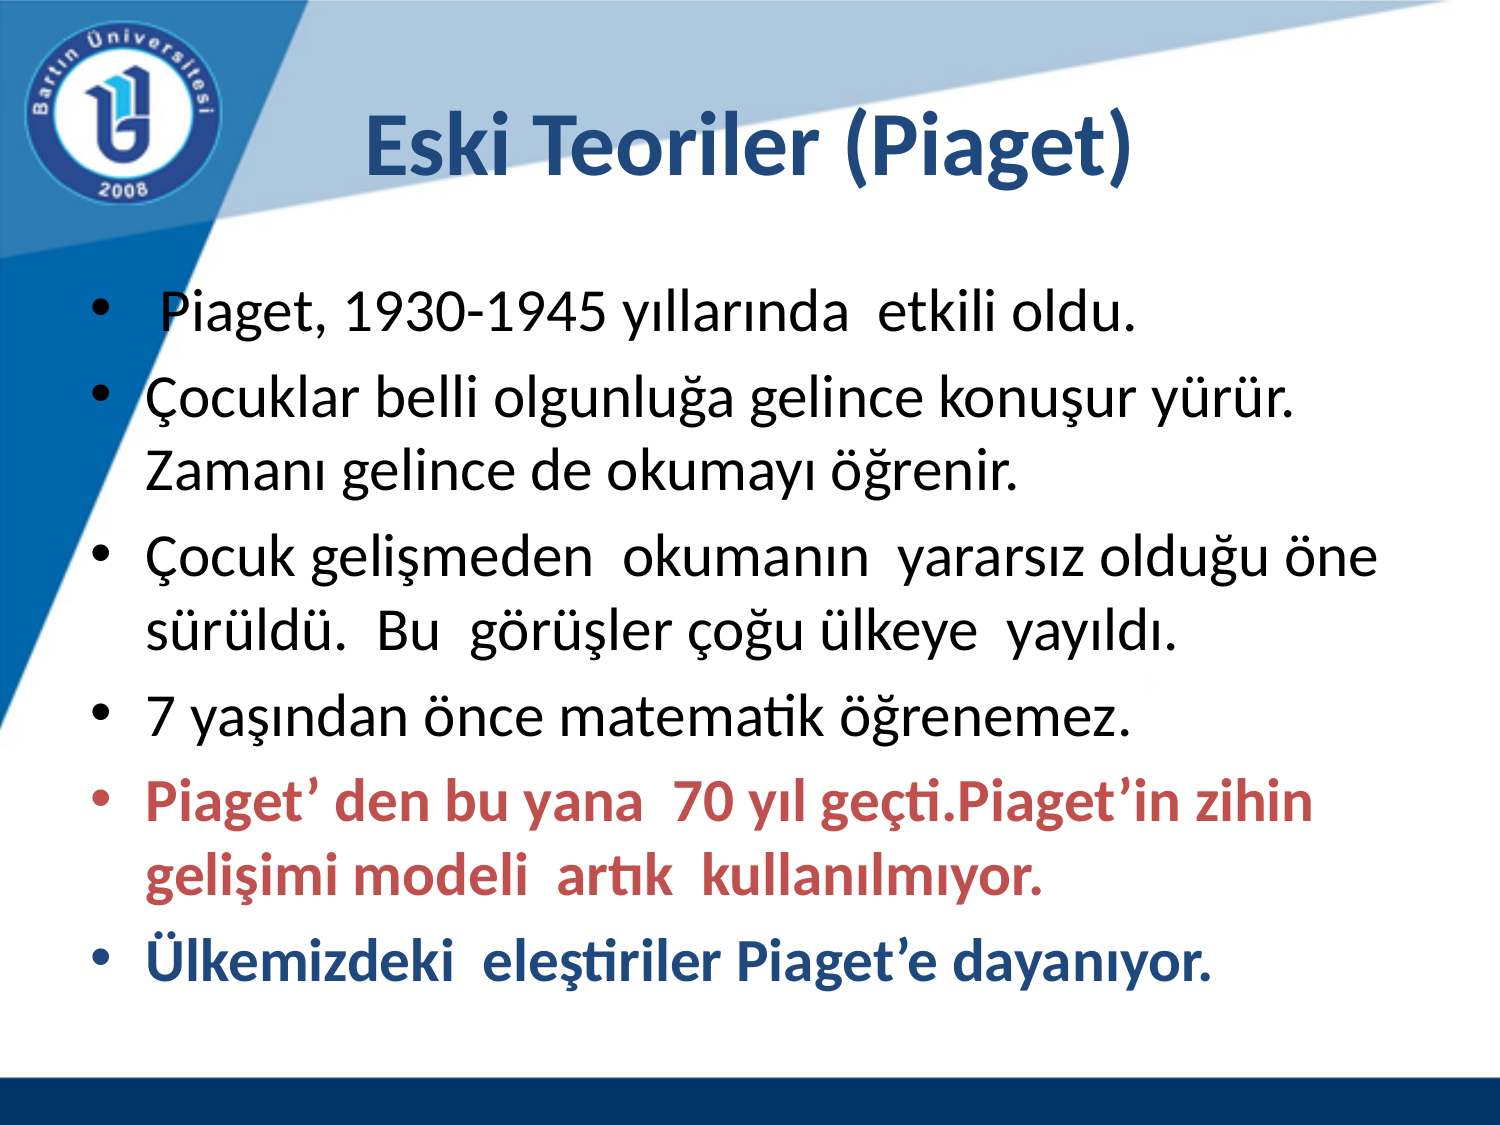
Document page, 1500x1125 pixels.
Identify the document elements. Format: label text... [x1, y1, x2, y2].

title Eski Teoriler (Piaget) [75, 45, 1425, 233]
picture [0, 0, 1500, 1125]
list Piaget, 1930-1945 yıllarında etkili oldu. Çocuklar belli olgunluğa gelince konuşur yürür. Zamanı gelince de okumayı öğrenir. Çocuk gelişmeden okumanın yararsız olduğu öne sürüldü. Bu görüşler çoğu ülkeye yayıldı. 7 yaşından önce matematik öğrenemez. Piaget’ den bu yana 70 yıl geçti.Piaget’in zihin gelişimi modeli artık kullanılmıyor. Ülkemizdeki eleştiriler Piaget’e dayanıyor. [75, 262, 1459, 1005]
